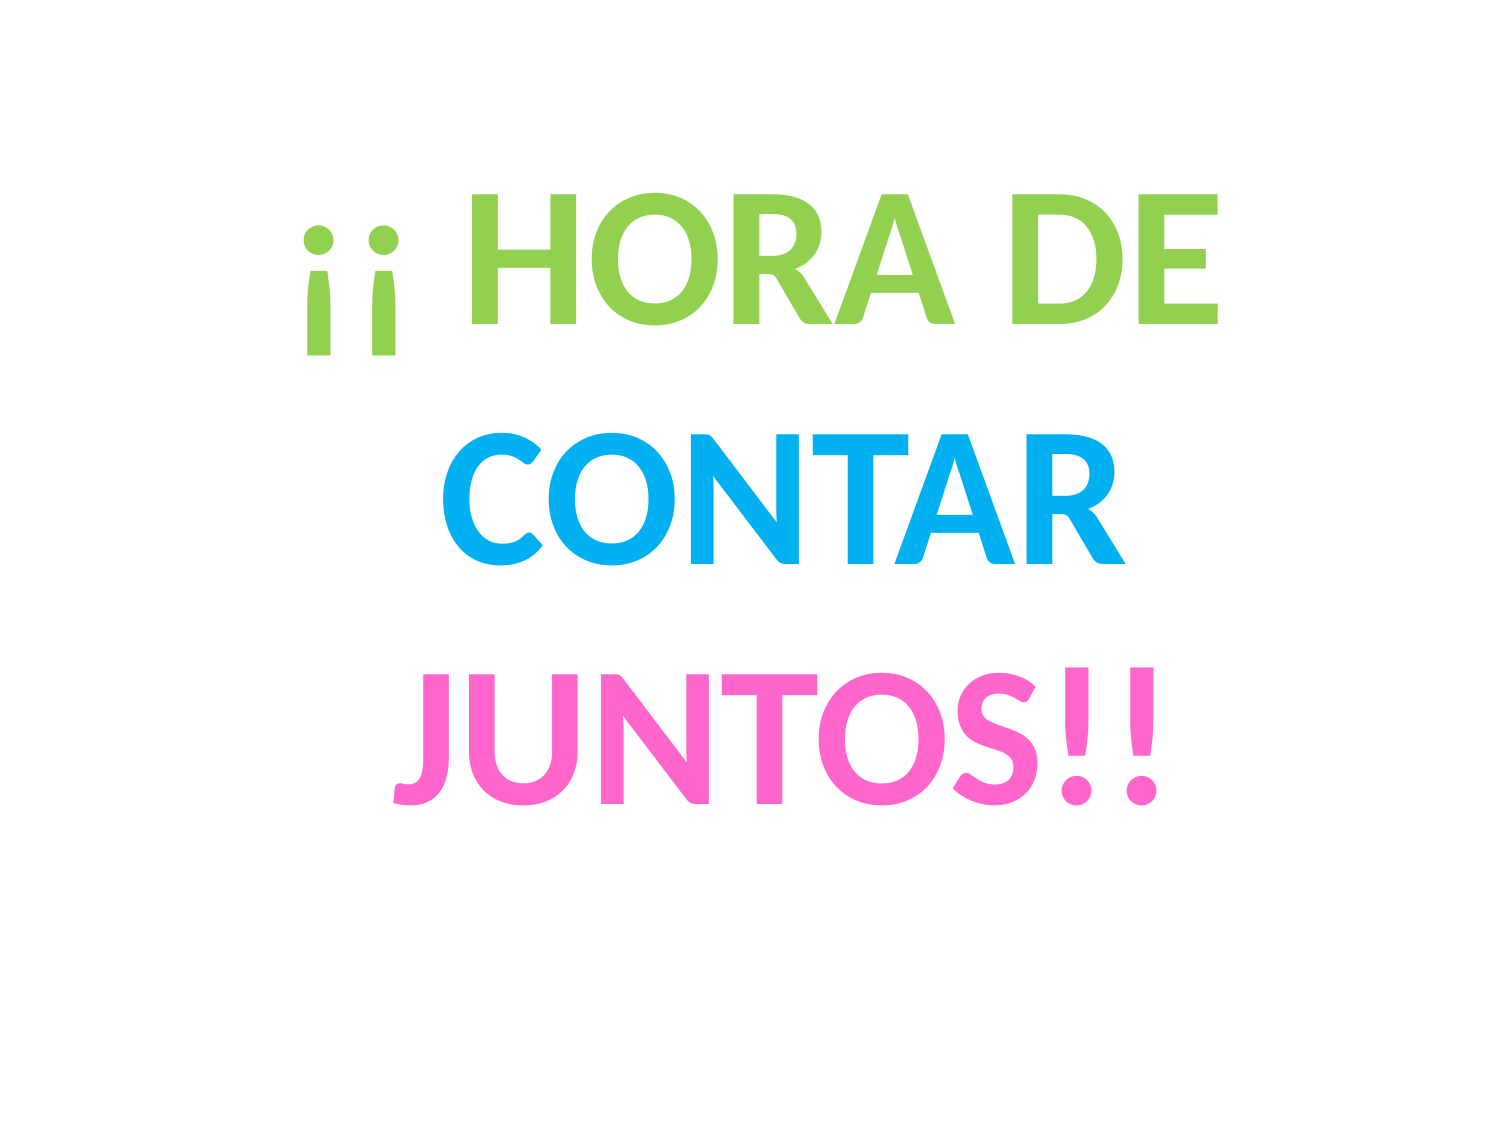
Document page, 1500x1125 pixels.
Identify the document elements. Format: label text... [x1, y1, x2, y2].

list ¡¡ HORA DE CONTAR JUNTOS!! [58, 117, 1454, 821]
